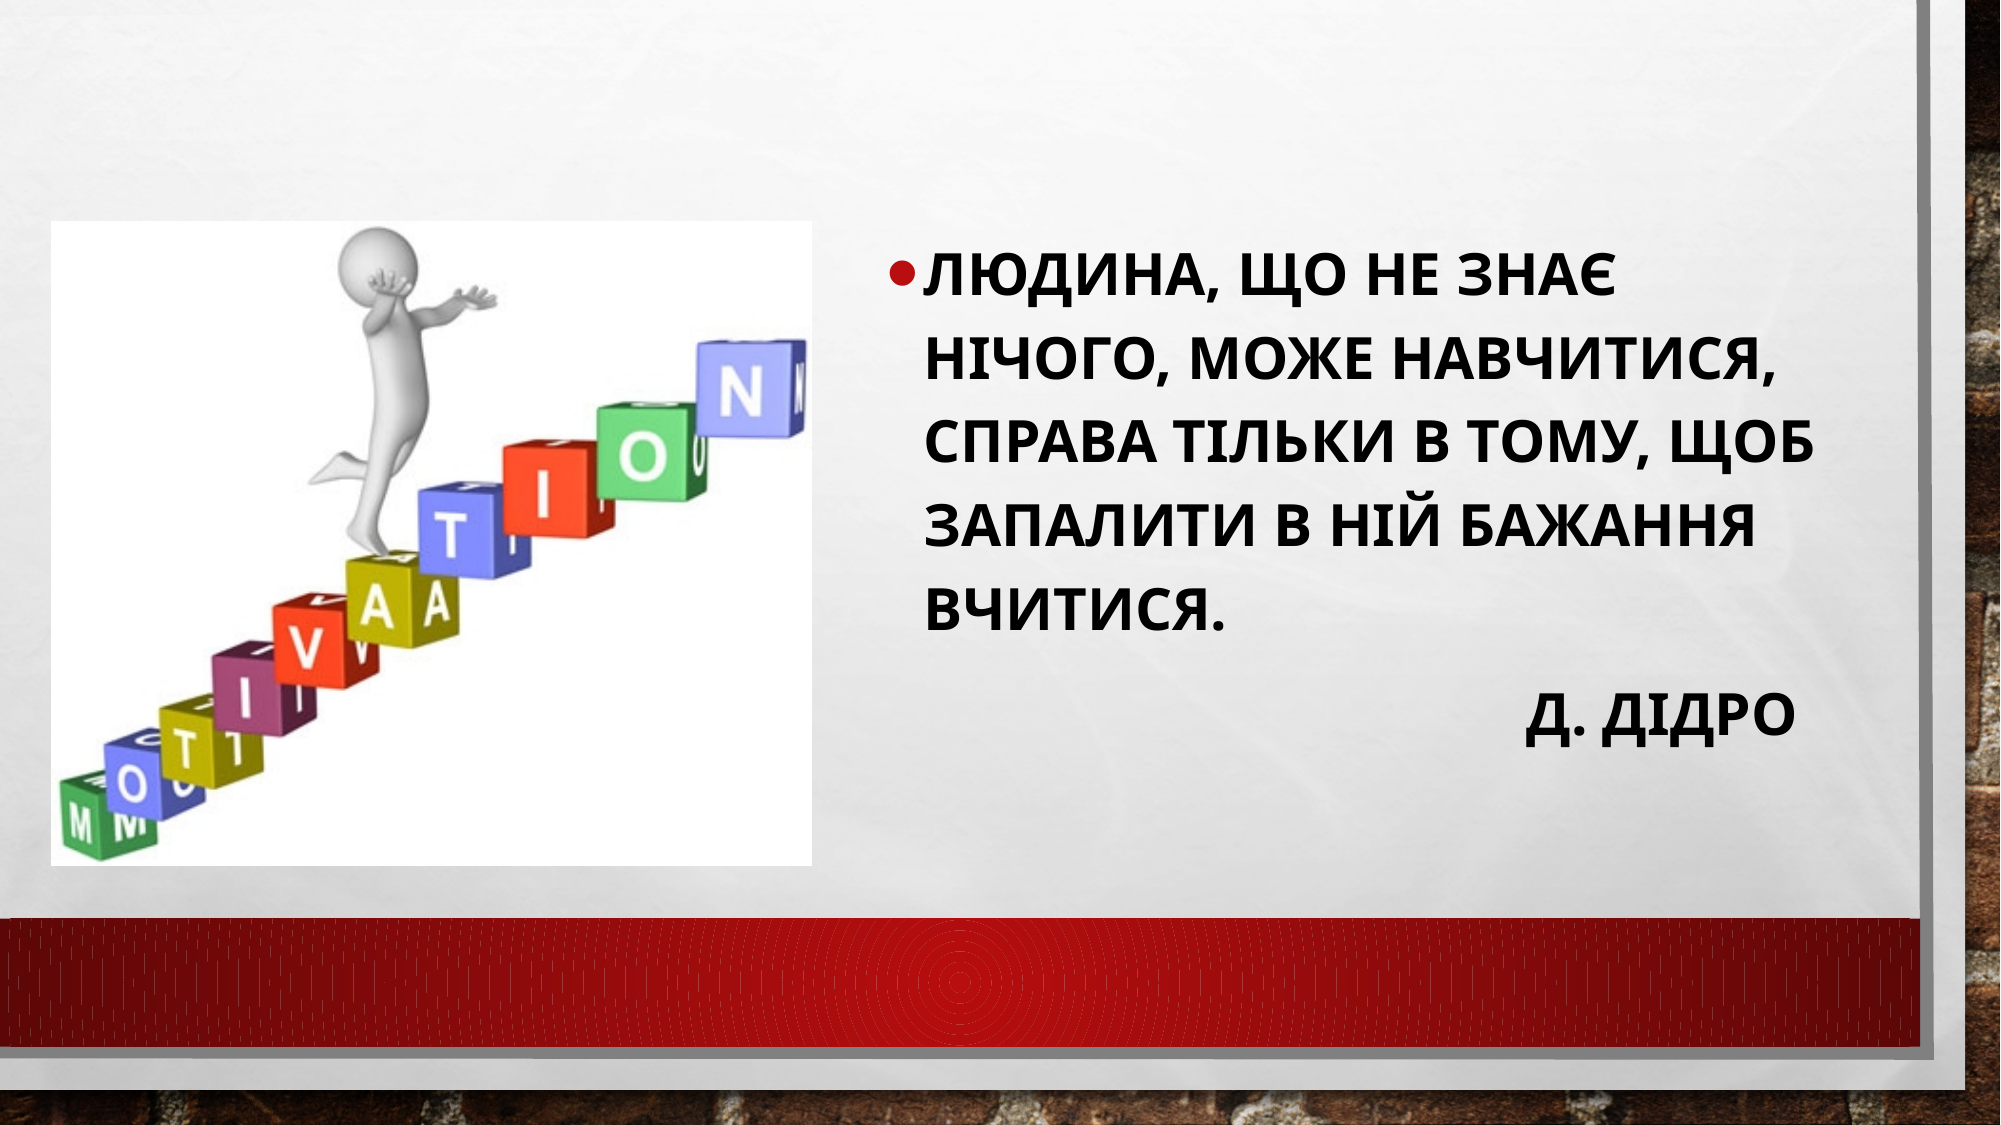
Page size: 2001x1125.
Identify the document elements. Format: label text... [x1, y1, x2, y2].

picture [0, 0, 2000, 1125]
list Людина, що не знає нічого, може навчитися, справа тільки в тому, щоб запалити в ній бажання вчитися. Д. Дідро [871, 104, 1891, 866]
picture [51, 221, 812, 866]
